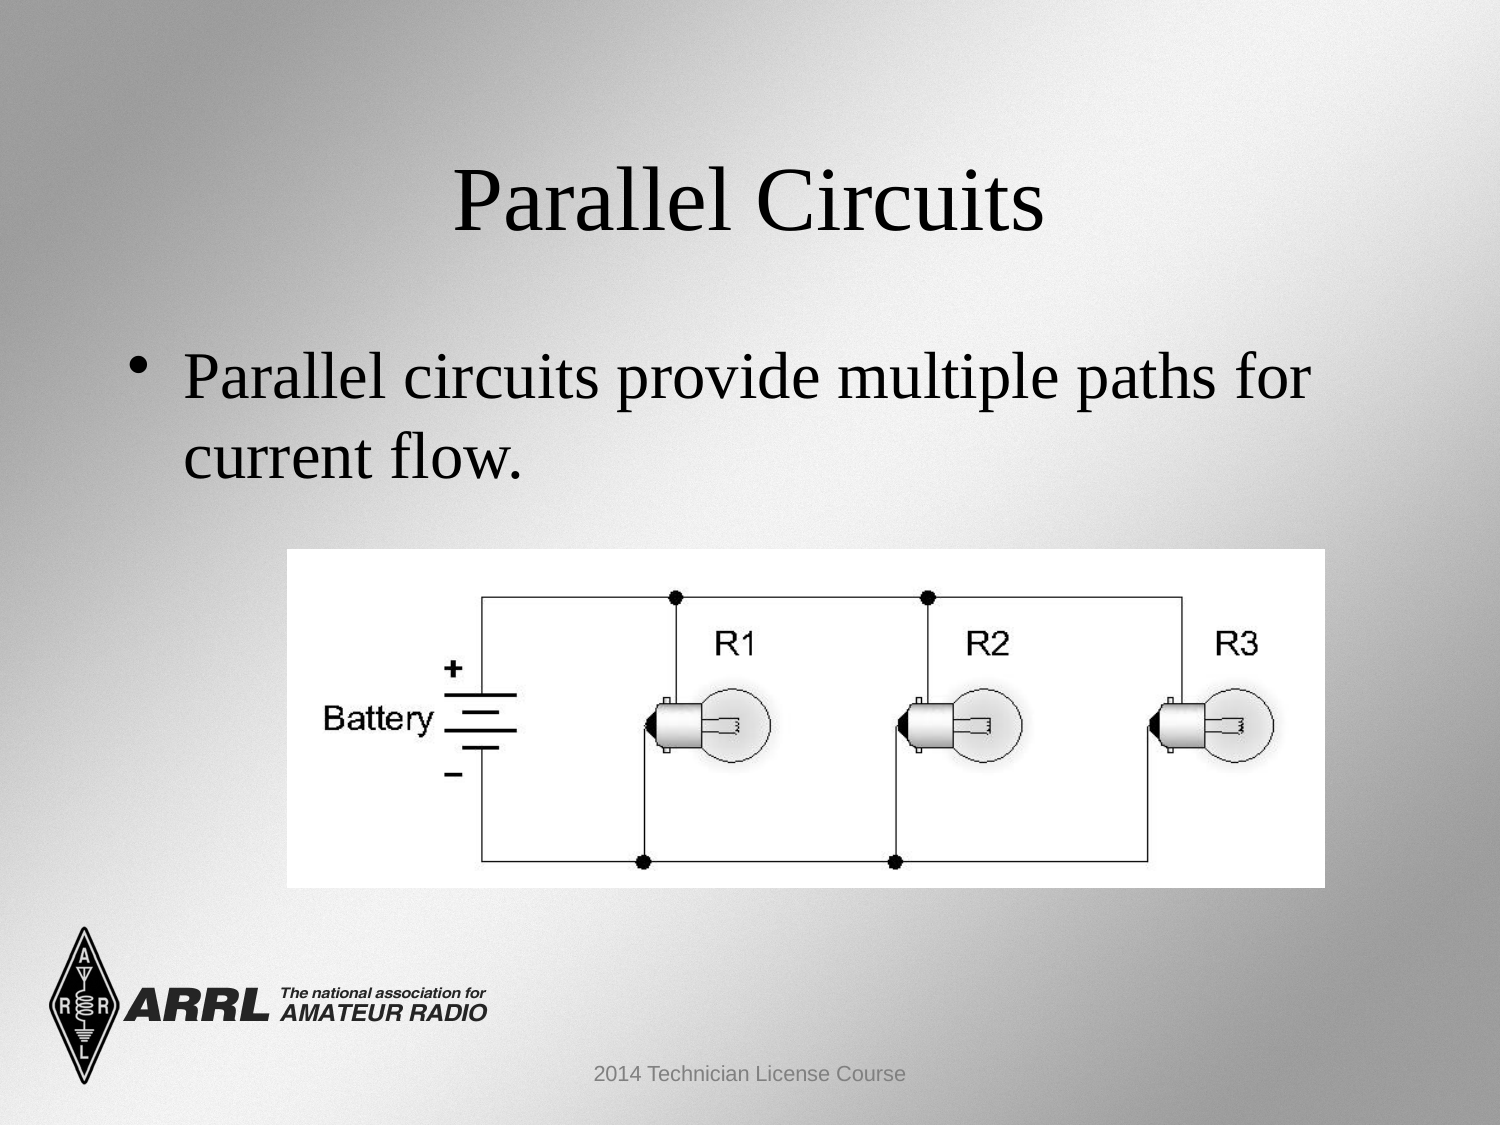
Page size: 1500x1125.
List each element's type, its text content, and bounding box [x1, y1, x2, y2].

text_box Parallel circuits provide multiple paths for current flow. [112, 324, 1388, 1000]
picture [0, 0, 1500, 1125]
footer 2014 Technician License Course [512, 1042, 988, 1103]
text_box Parallel Circuits [112, 99, 1388, 288]
